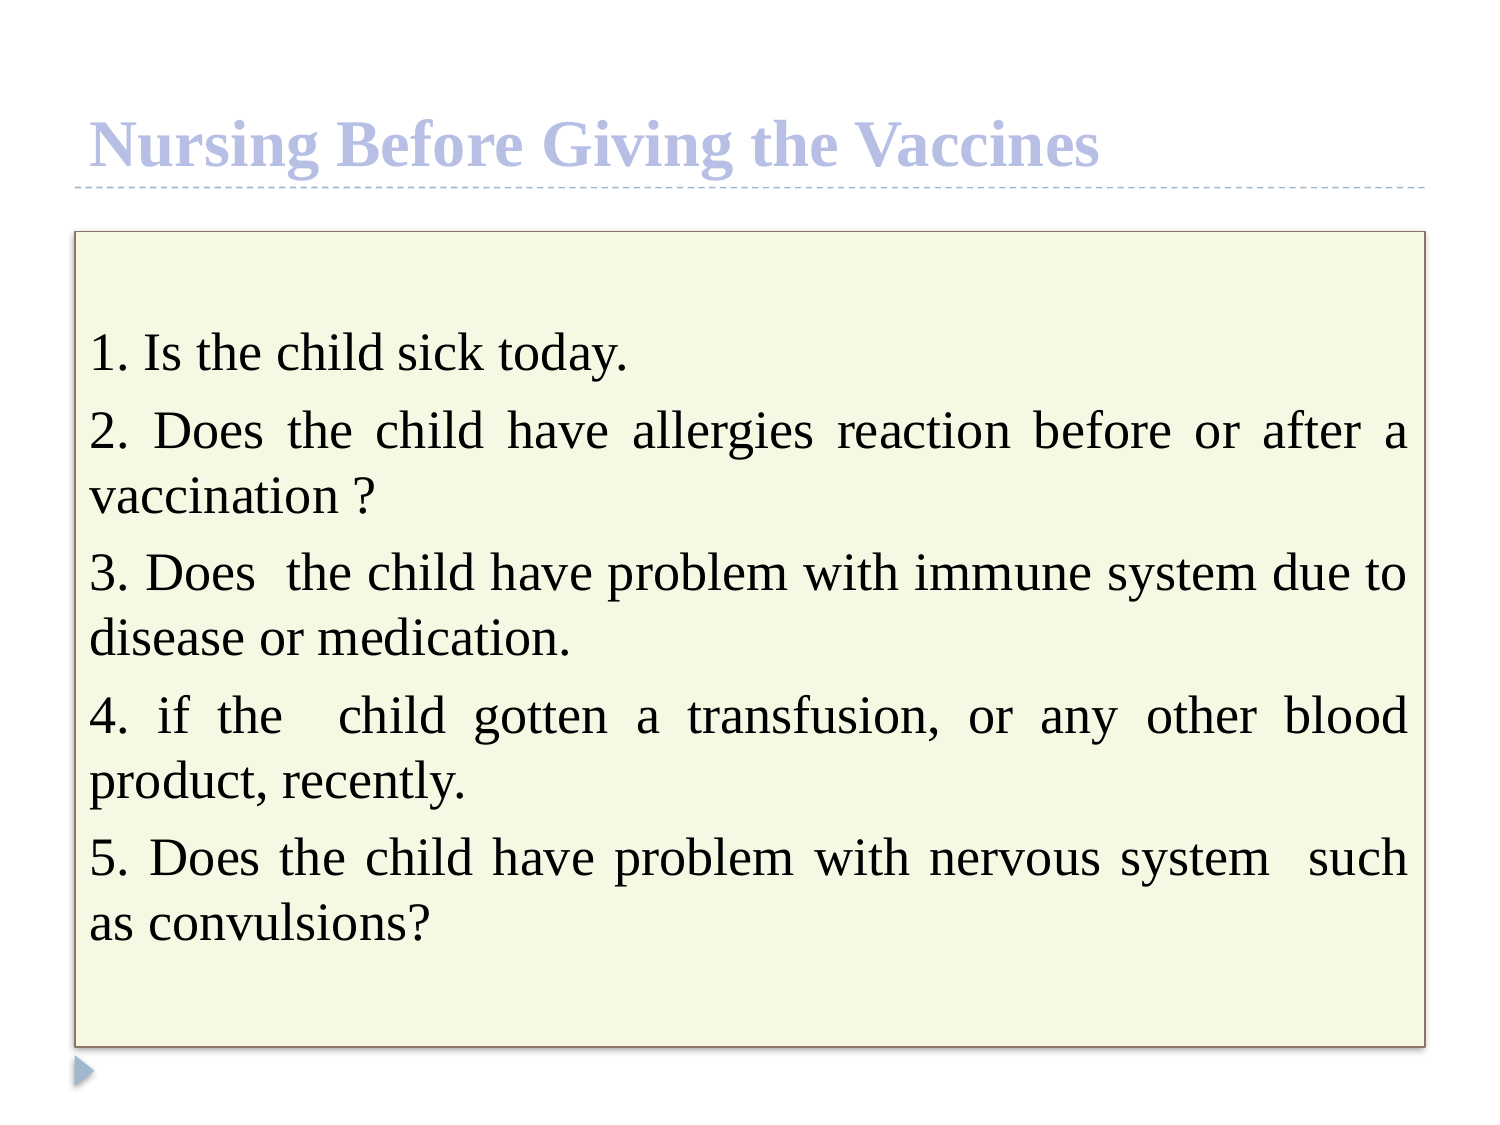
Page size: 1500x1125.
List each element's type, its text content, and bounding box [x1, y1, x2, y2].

title Nursing Before Giving the Vaccines [75, 24, 1425, 188]
list 1. Is the child sick today. 2. Does the child have allergies reaction before or after a vaccination ? 3. Does the child have problem with immune system due to disease or medication. 4. if the child gotten a transfusion, or any other blood product, recently. 5. Does the child have problem with nervous system such as convulsions? [74, 231, 1426, 1048]
